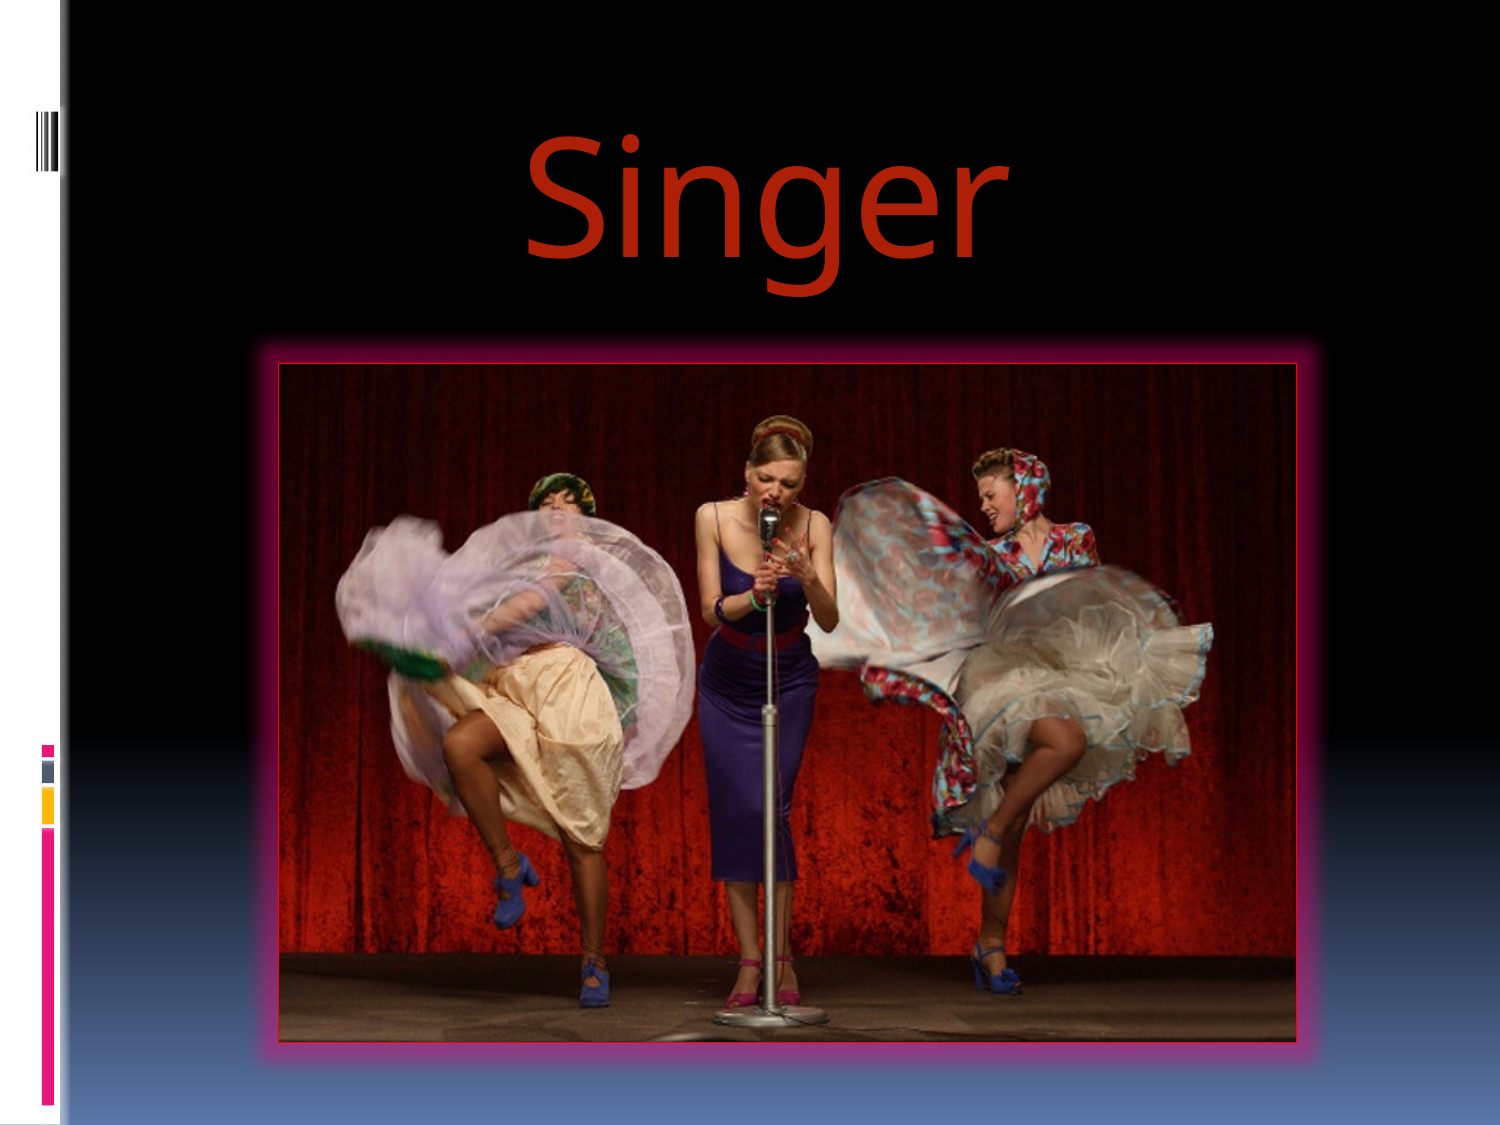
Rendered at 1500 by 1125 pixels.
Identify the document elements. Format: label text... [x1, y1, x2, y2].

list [277, 362, 1298, 1044]
title Singer [150, 83, 1425, 282]
